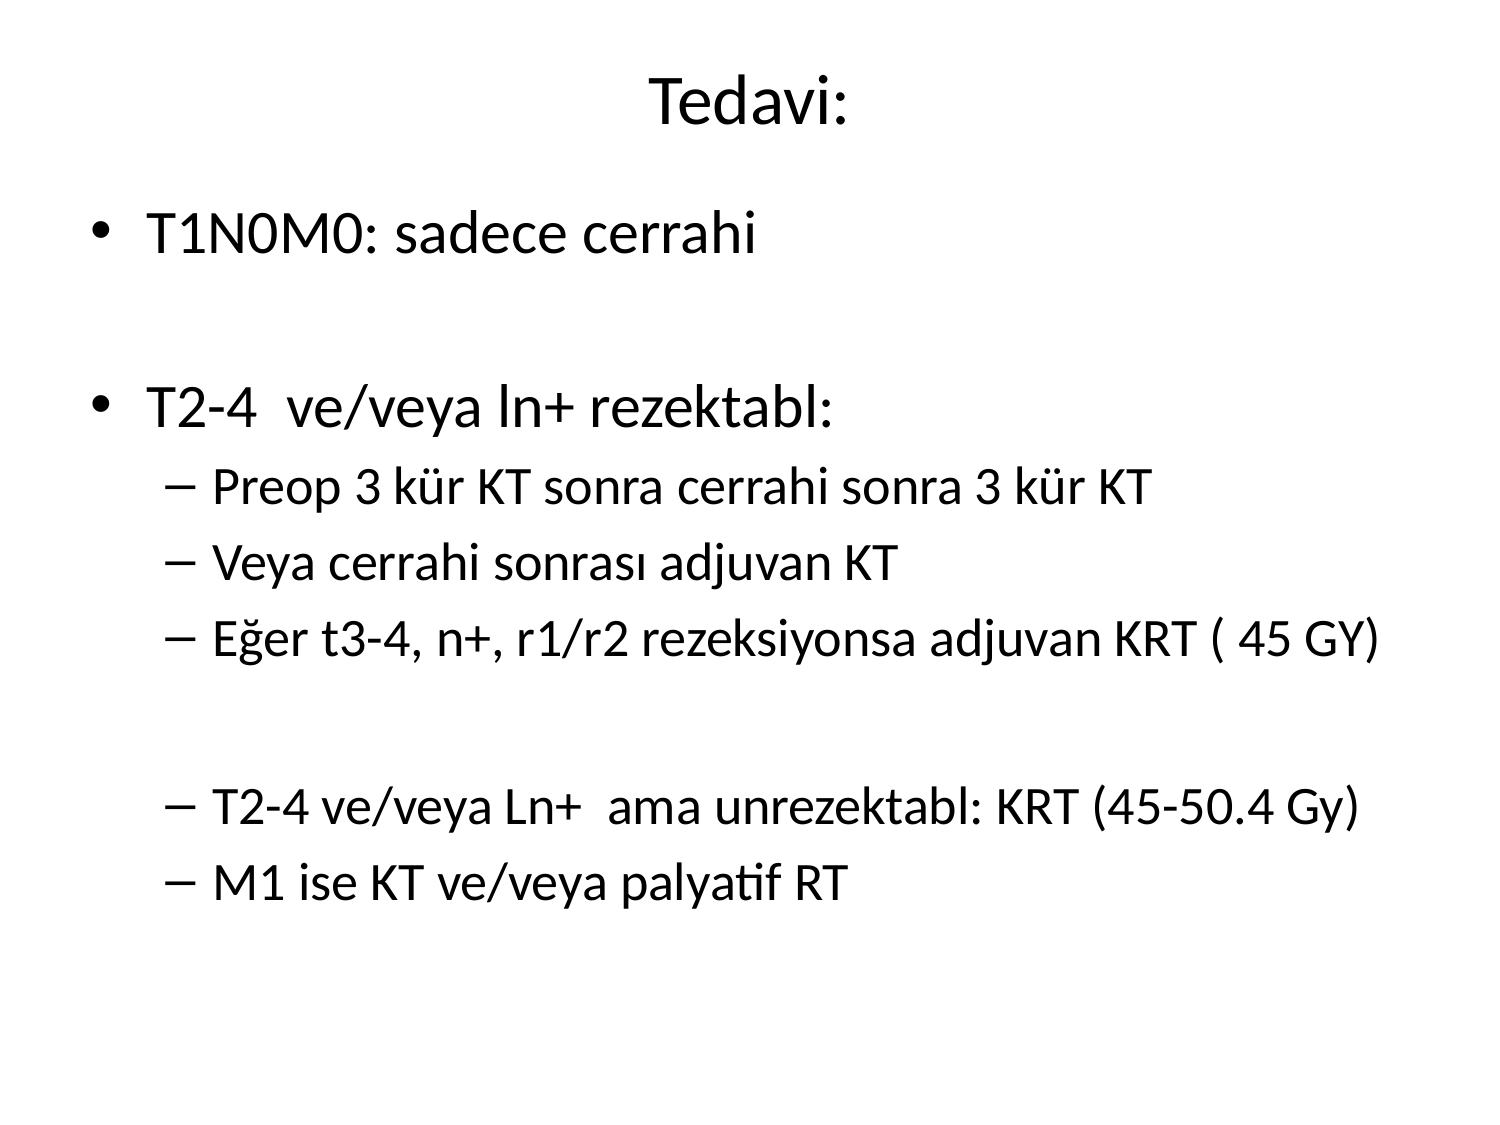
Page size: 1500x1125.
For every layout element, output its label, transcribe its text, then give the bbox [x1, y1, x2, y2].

title Tedavi: [75, 45, 1425, 184]
list T1N0M0: sadece cerrahi T2-4 ve/veya ln+ rezektabl: Preop 3 kür KT sonra cerrahi sonra 3 kür KT Veya cerrahi sonrası adjuvan KT Eğer t3-4, n+, r1/r2 rezeksiyonsa adjuvan KRT ( 45 GY) T2-4 ve/veya Ln+ ama unrezektabl: KRT (45-50.4 Gy) M1 ise KT ve/veya palyatif RT [75, 184, 1425, 1005]
